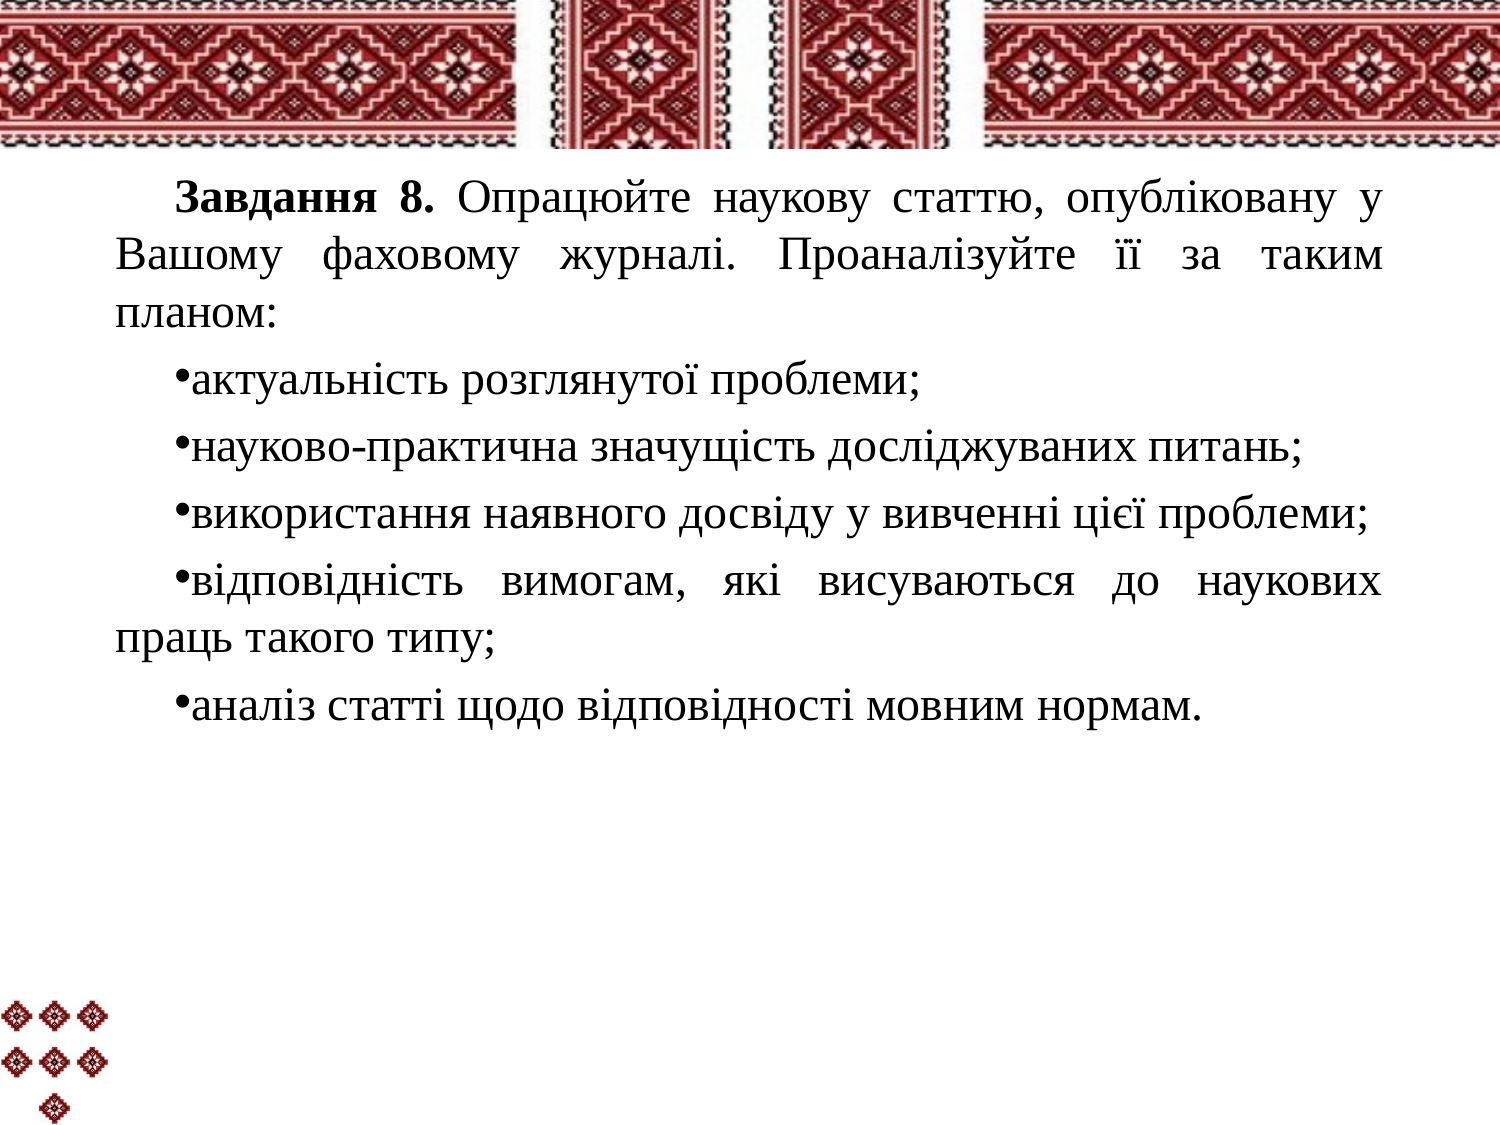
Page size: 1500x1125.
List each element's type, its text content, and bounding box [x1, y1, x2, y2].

picture [0, 999, 110, 1125]
picture [0, 0, 1500, 150]
list Завдання 8. Опрацюйте наукову статтю, опубліковану у Вашому фаховому журналі. Проаналізуйте її за таким планом: актуальність розглянутої проблеми; науково-практична значущість досліджуваних питань; використання наявного досвіду у вивченні цієї проблеми; відповідність вимогам, які висуваються до наукових праць такого типу; аналіз статті щодо відповідності мовним нормам. [100, 159, 1400, 1059]
